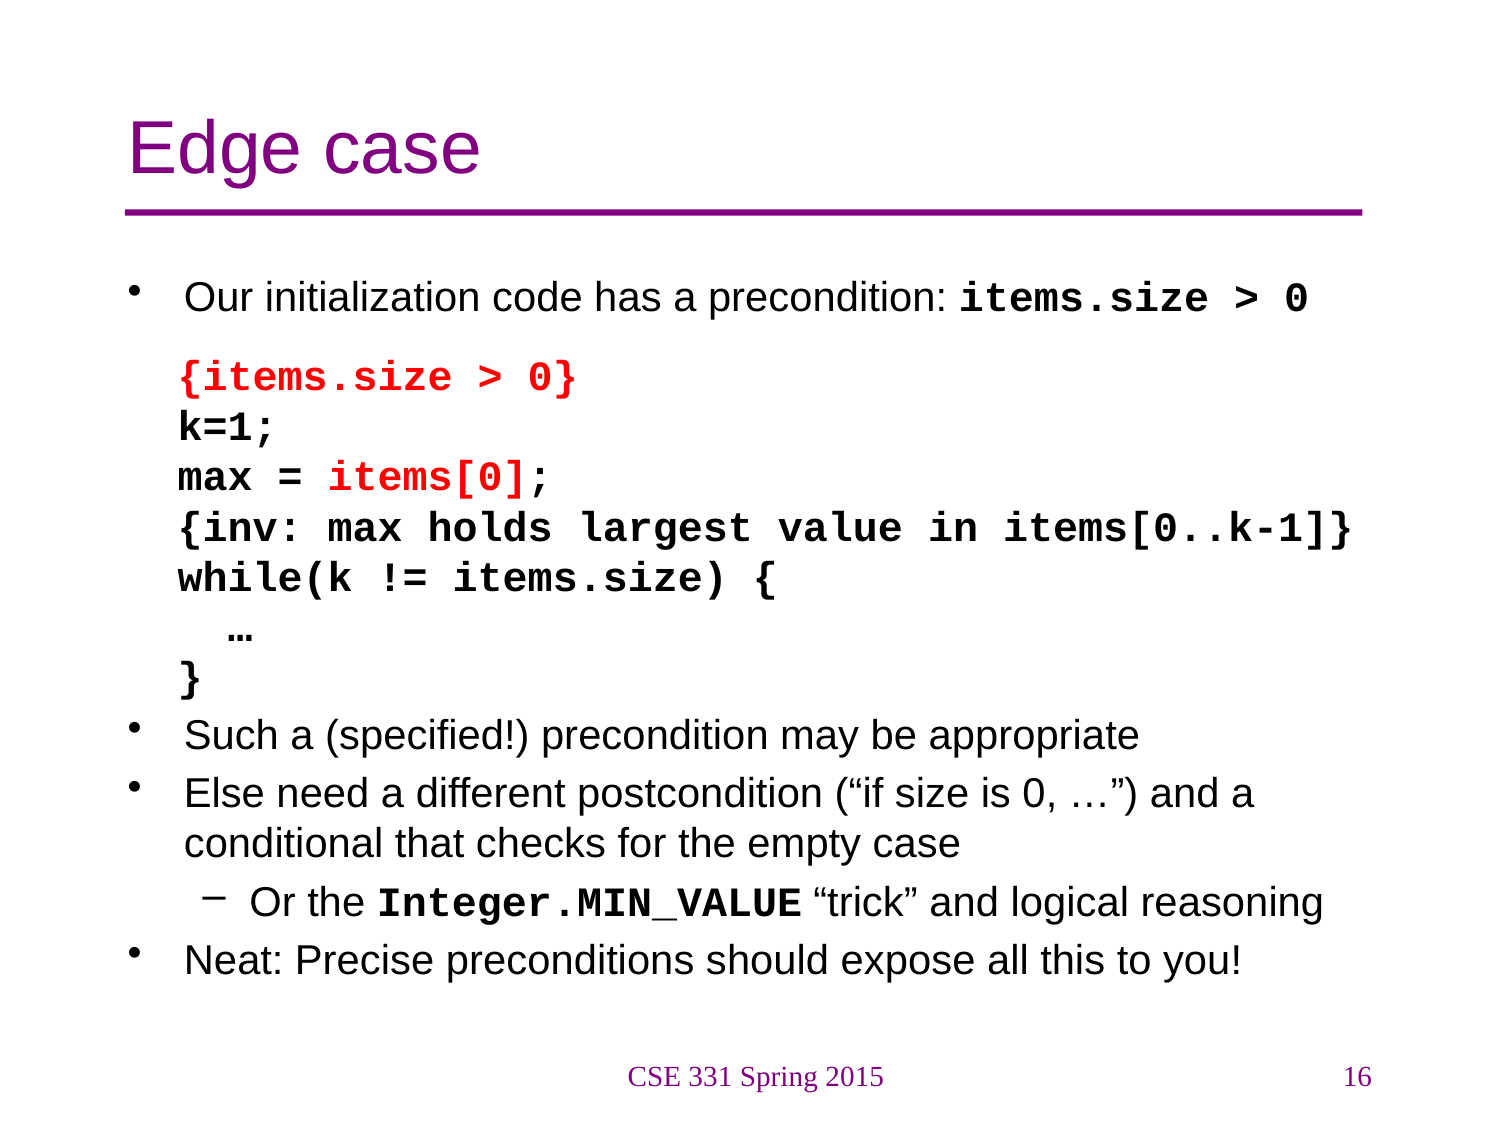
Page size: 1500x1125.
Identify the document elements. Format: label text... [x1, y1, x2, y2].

footer CSE 331 Spring 2015 [474, 1049, 1038, 1125]
slide_number 16 [1074, 1049, 1388, 1125]
title Edge case [112, 50, 1388, 238]
list Our initialization code has a precondition: items.size > 0 {items.size > 0} k=1; max = items[0]; {inv: max holds largest value in items[0..k-1]} while(k != items.size) { … } Such a (specified!) precondition may be appropriate Else need a different postcondition (“if size is 0, …”) and a conditional that checks for the empty case Or the Integer.MIN_VALUE “trick” and logical reasoning Neat: Precise preconditions should expose all this to you! [112, 262, 1388, 1000]
